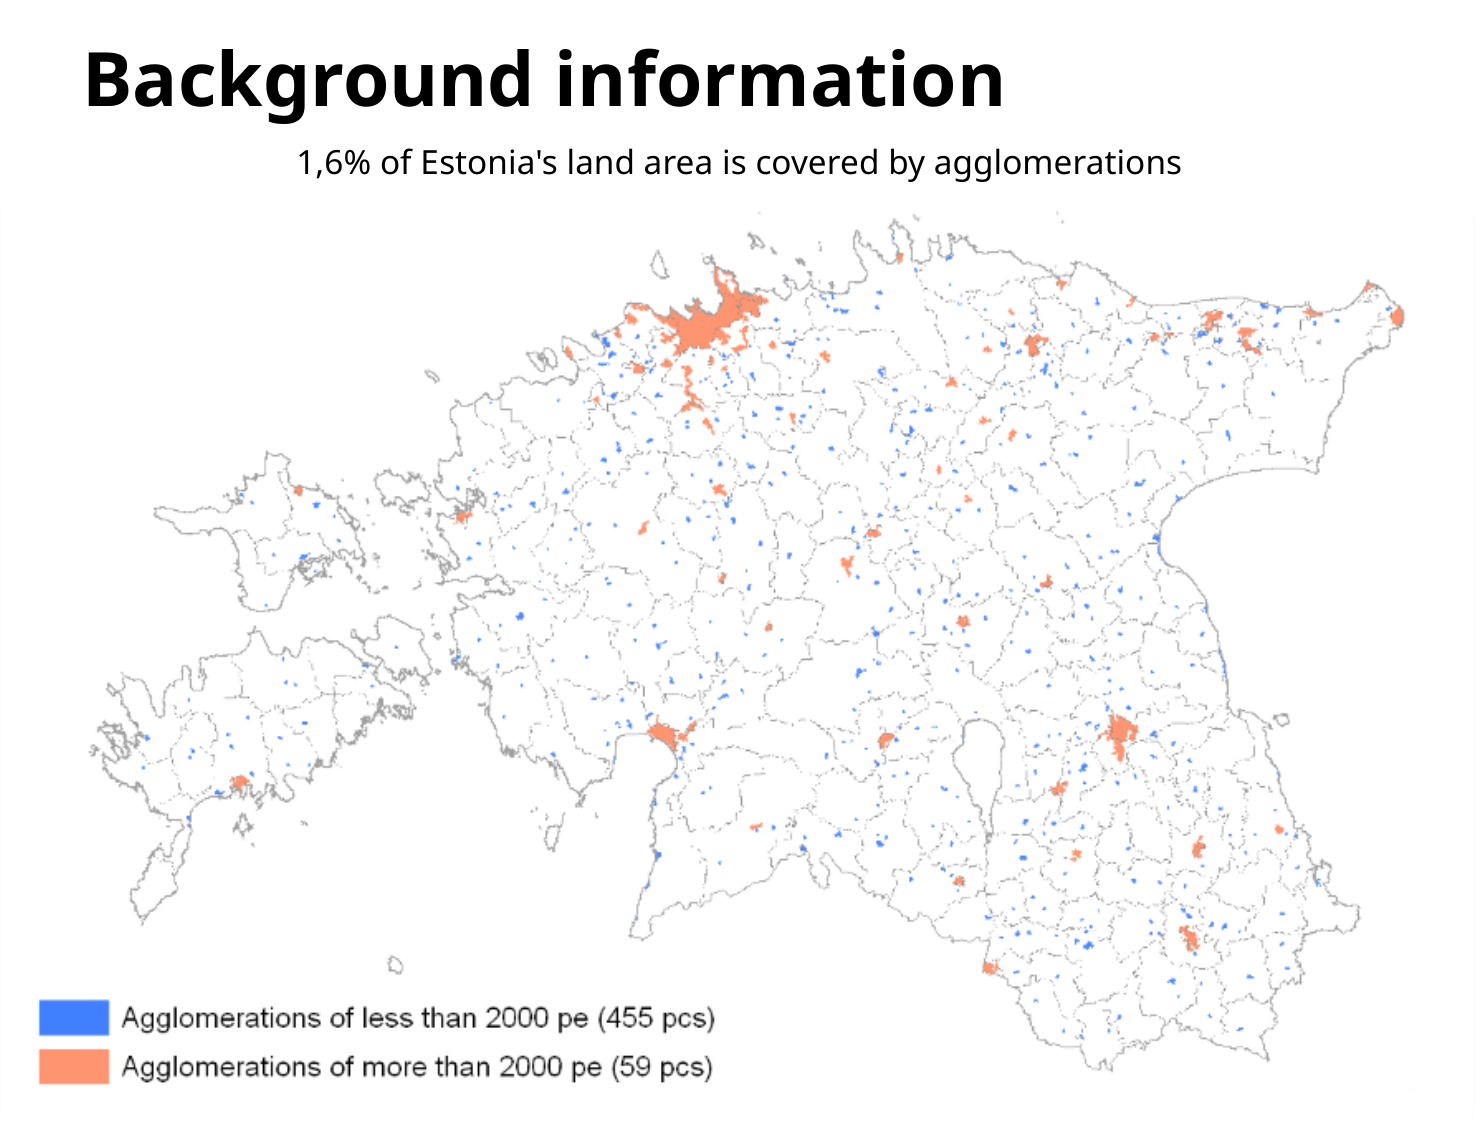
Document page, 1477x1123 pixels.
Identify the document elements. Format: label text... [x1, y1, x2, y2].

title Background information [82, 0, 1382, 189]
text_box 1,6% of Estonia's land area is covered by agglomerations [281, 133, 1208, 189]
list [0, 197, 1476, 1123]
